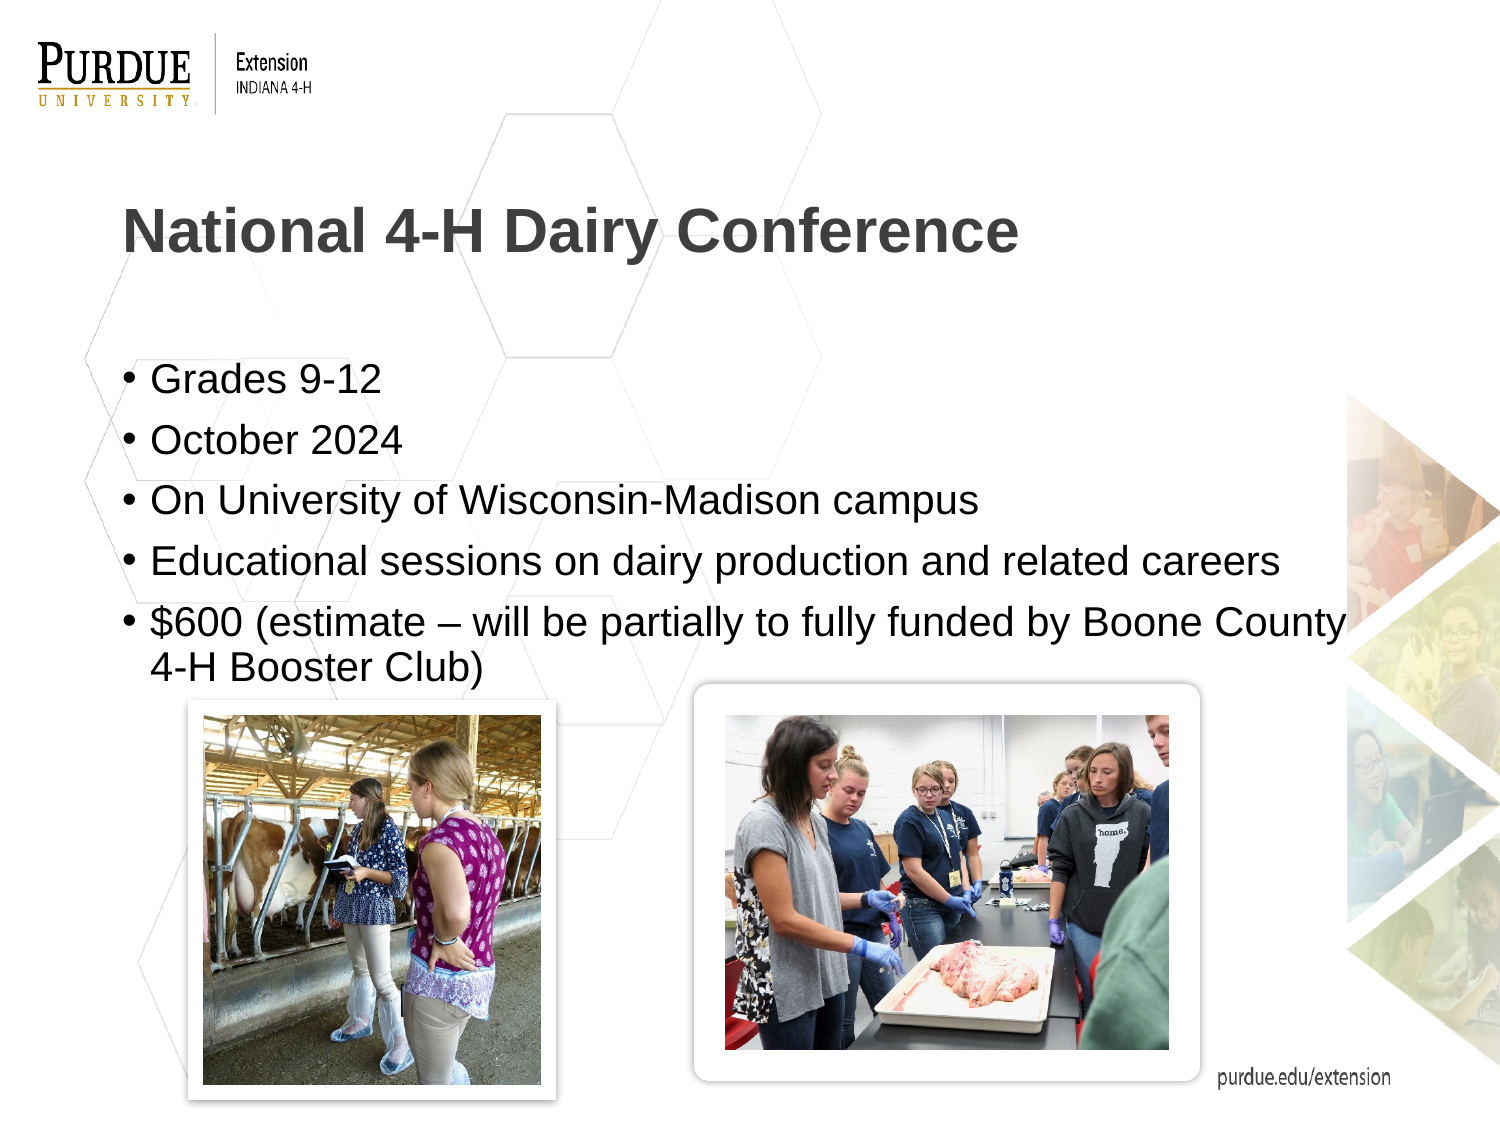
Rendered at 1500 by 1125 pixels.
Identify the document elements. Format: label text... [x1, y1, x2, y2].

title National 4-H Dairy Conference [107, 123, 1401, 341]
picture [0, 0, 1500, 1125]
list Grades 9-12 October 2024 On University of Wisconsin-Madison campus Educational sessions on dairy production and related careers $600 (estimate – will be partially to fully funded by Boone County 4-H Booster Club) [107, 350, 1401, 1064]
